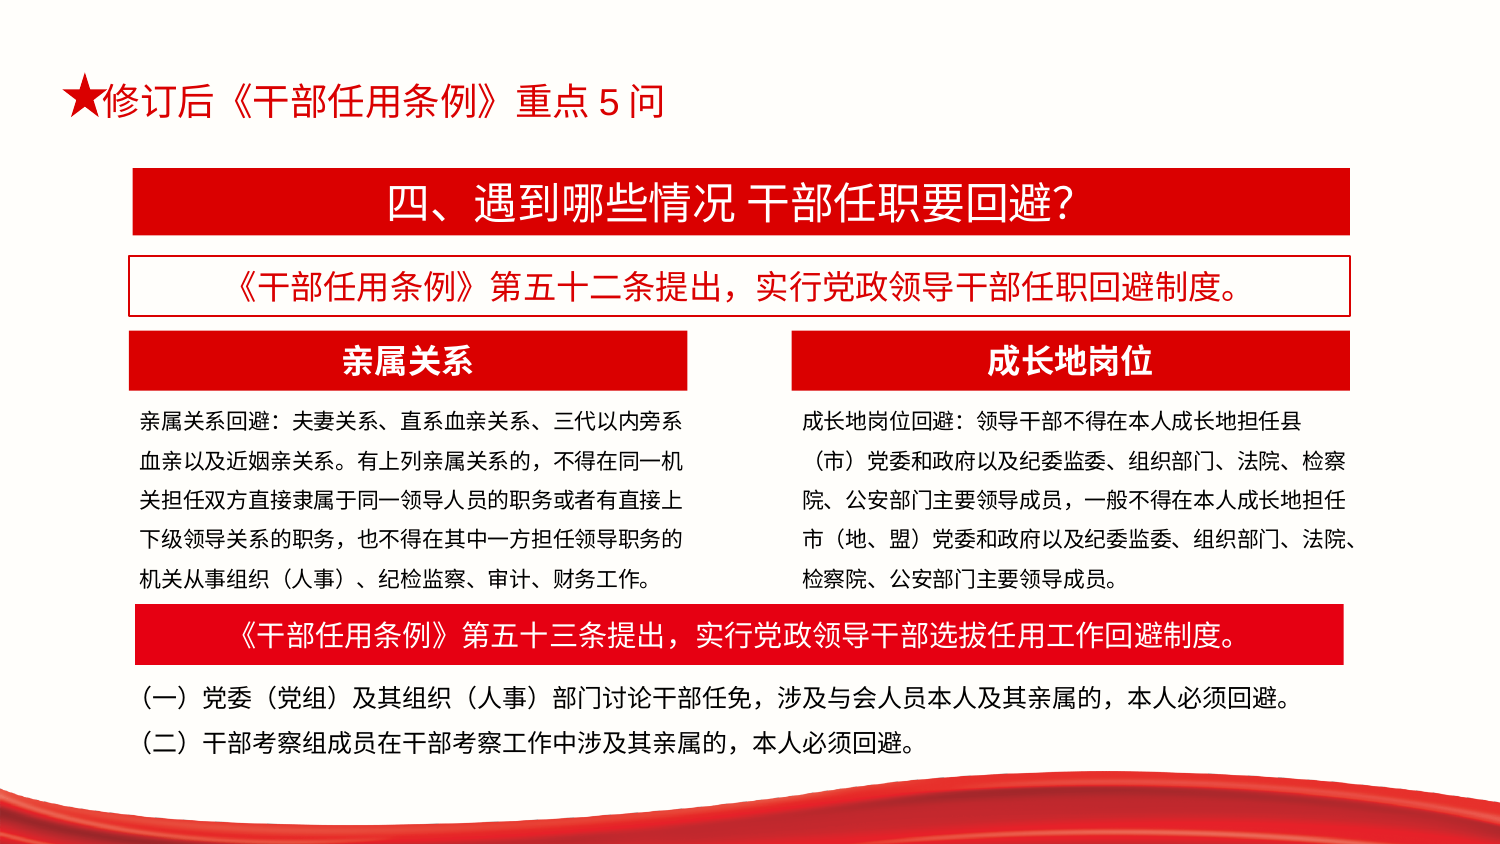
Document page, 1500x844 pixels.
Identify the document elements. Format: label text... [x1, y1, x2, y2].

text_box 四、遇到哪些情况 干部任职要回避？ [132, 168, 1350, 236]
text_box 亲属关系 [128, 330, 688, 391]
text_box 成长地岗位回避：领导干部不得在本人成长地担任县（市）党委和政府以及纪委监委、组织部门、法院、检察院、公安部门主要领导成员，一般不得在本人成长地担任市（地、盟）党委和政府以及纪委监委、组织部门、法院、检察院、公安部门主要领导成员。 [787, 387, 1375, 599]
text_box 《干部任用条例》第五十三条提出，实行党政领导干部选拔任用工作回避制度。 [134, 603, 1345, 660]
text_box 《干部任用条例》第五十二条提出，实行党政领导干部任职回避制度。 [128, 255, 1350, 317]
text_box （一）党委（党组）及其组织（人事）部门讨论干部任免，涉及与会人员本人及其亲属的，本人必须回避。 （二）干部考察组成员在干部考察工作中涉及其亲属的，本人必须回避。 [112, 660, 1350, 765]
text_box 亲属关系回避：夫妻关系、直系血亲关系、三代以内旁系血亲以及近姻亲关系。有上列亲属关系的，不得在同一机关担任双方直接隶属于同一领导人员的职务或者有直接上下级领导关系的职务，也不得在其中一方担任领导职务的机关从事组织（人事）、纪检监察、审计、财务工作。 [124, 387, 713, 599]
picture [0, 771, 1500, 844]
text_box 成长地岗位 [791, 330, 1350, 391]
